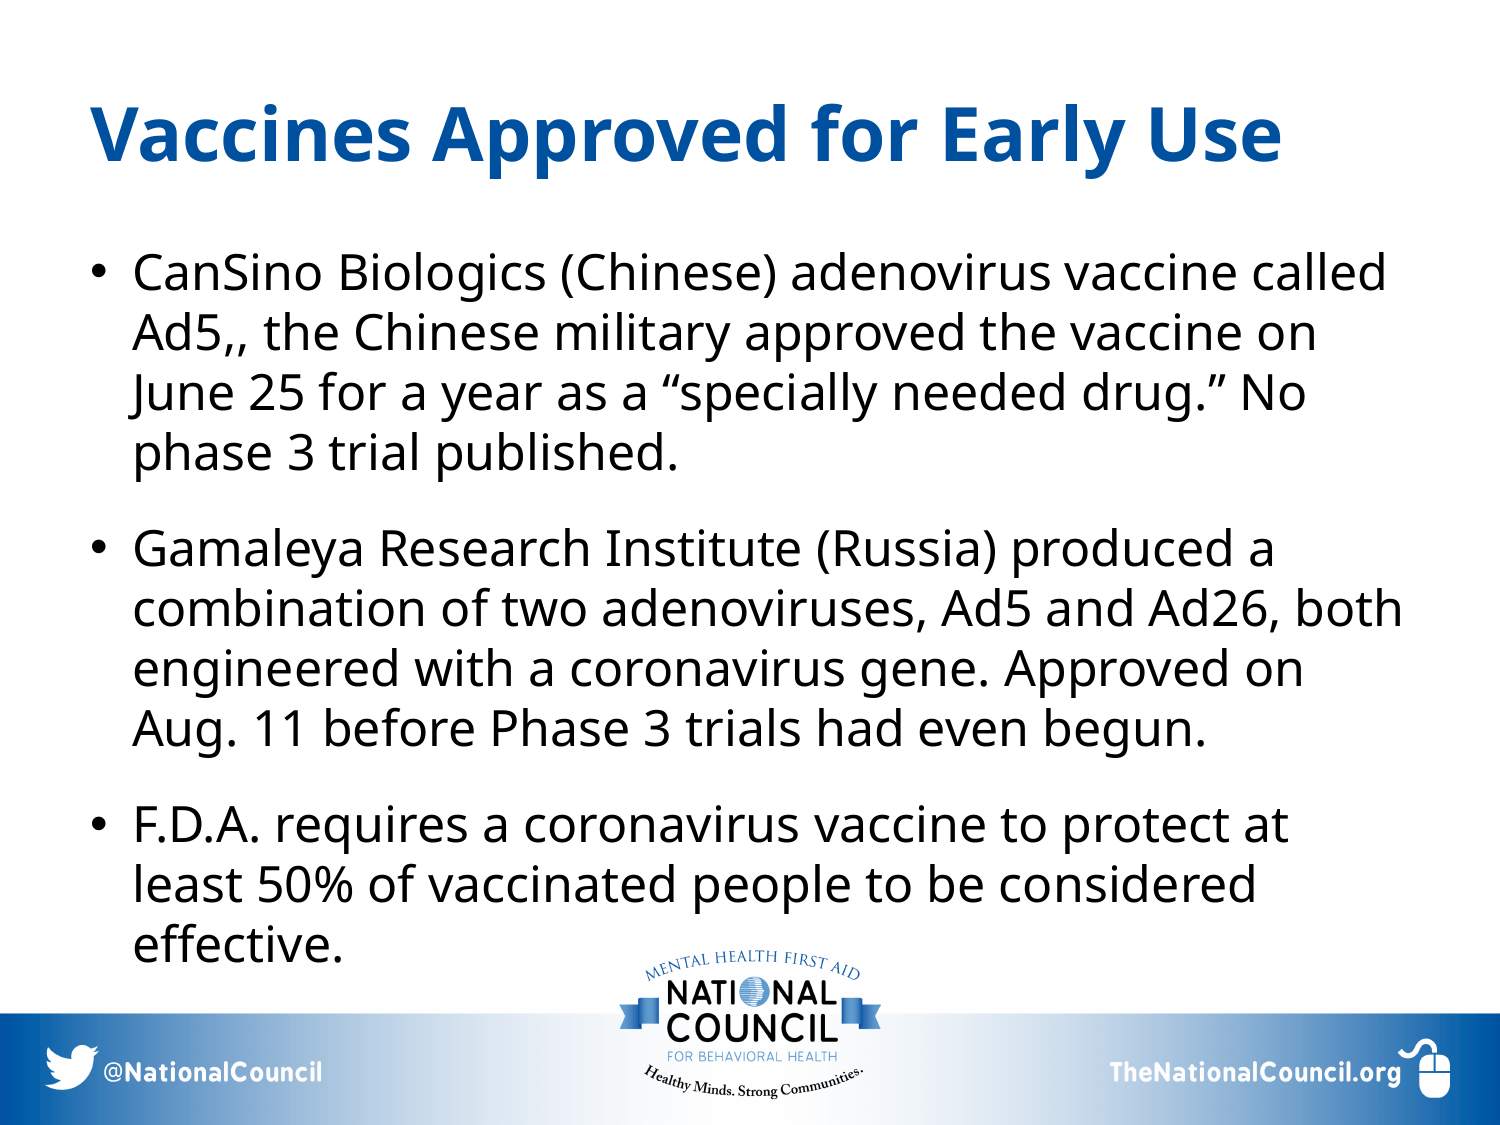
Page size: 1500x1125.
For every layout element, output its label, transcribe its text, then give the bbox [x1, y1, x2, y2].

list CanSino Biologics (Chinese) adenovirus vaccine called Ad5,, the Chinese military approved the vaccine on June 25 for a year as a “specially needed drug.” No phase 3 trial published. Gamaleya Research Institute (Russia) produced a combination of two adenoviruses, Ad5 and Ad26, both engineered with a coronavirus gene. Approved on Aug. 11 before Phase 3 trials had even begun. F.D.A. requires a coronavirus vaccine to protect at least 50% of vaccinated people to be considered effective. [75, 232, 1425, 936]
picture [0, 937, 1500, 1125]
title Vaccines Approved for Early Use [75, 92, 1425, 172]
